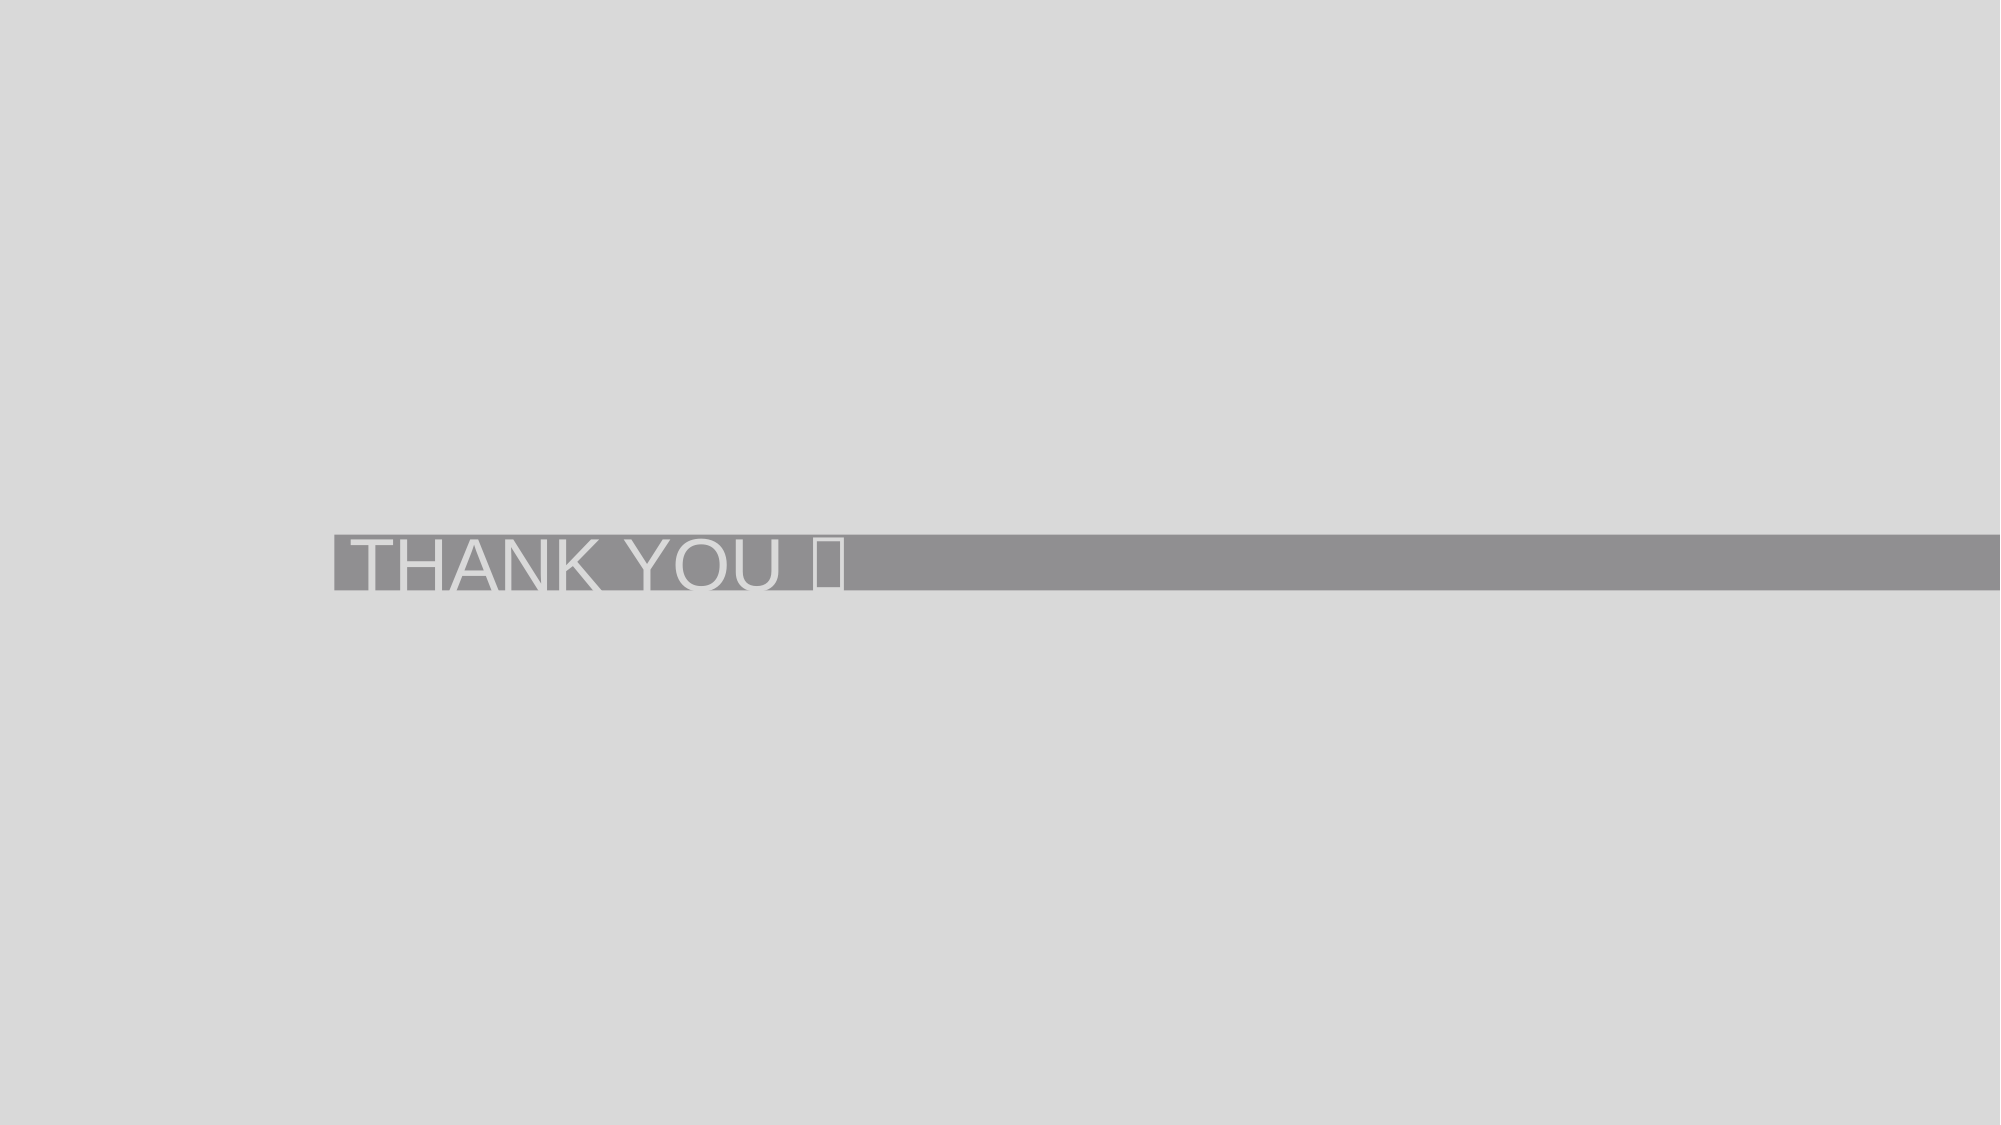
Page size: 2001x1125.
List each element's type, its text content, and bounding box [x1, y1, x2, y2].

text_box [1380, 534, 2000, 591]
text_box THANK YOU  [334, 508, 1380, 614]
